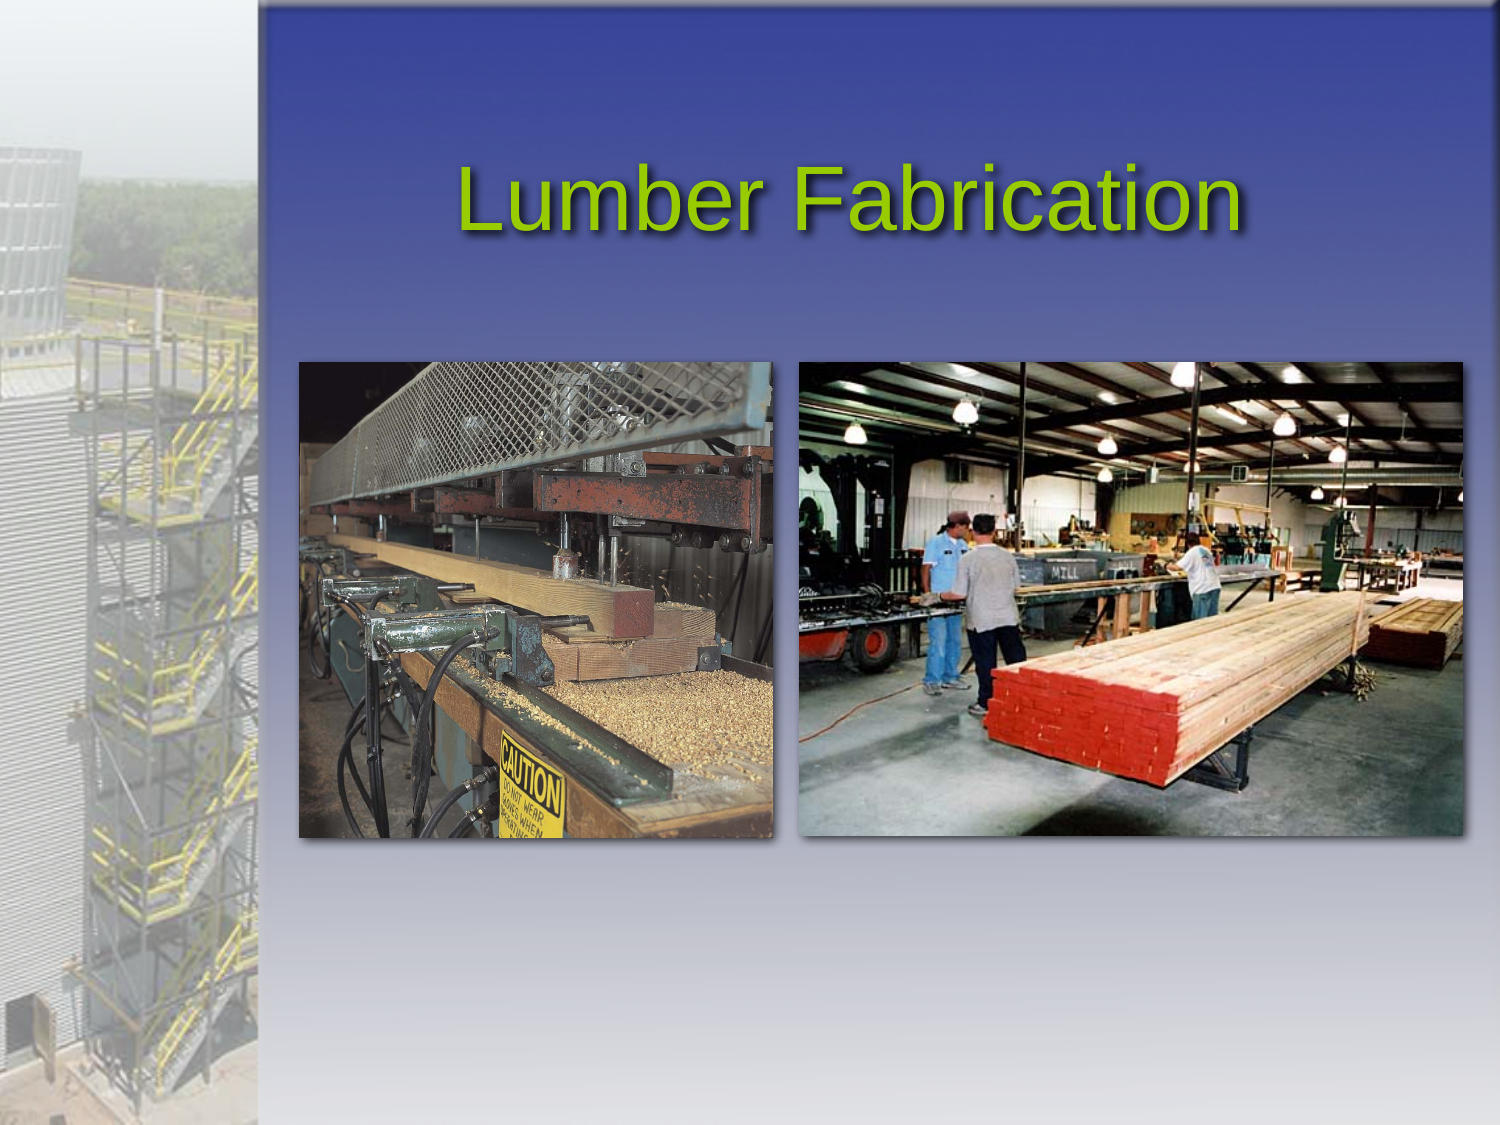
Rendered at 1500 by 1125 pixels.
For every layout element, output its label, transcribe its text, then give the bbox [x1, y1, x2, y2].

title Lumber Fabrication [312, 99, 1388, 288]
picture [0, 0, 1500, 1125]
